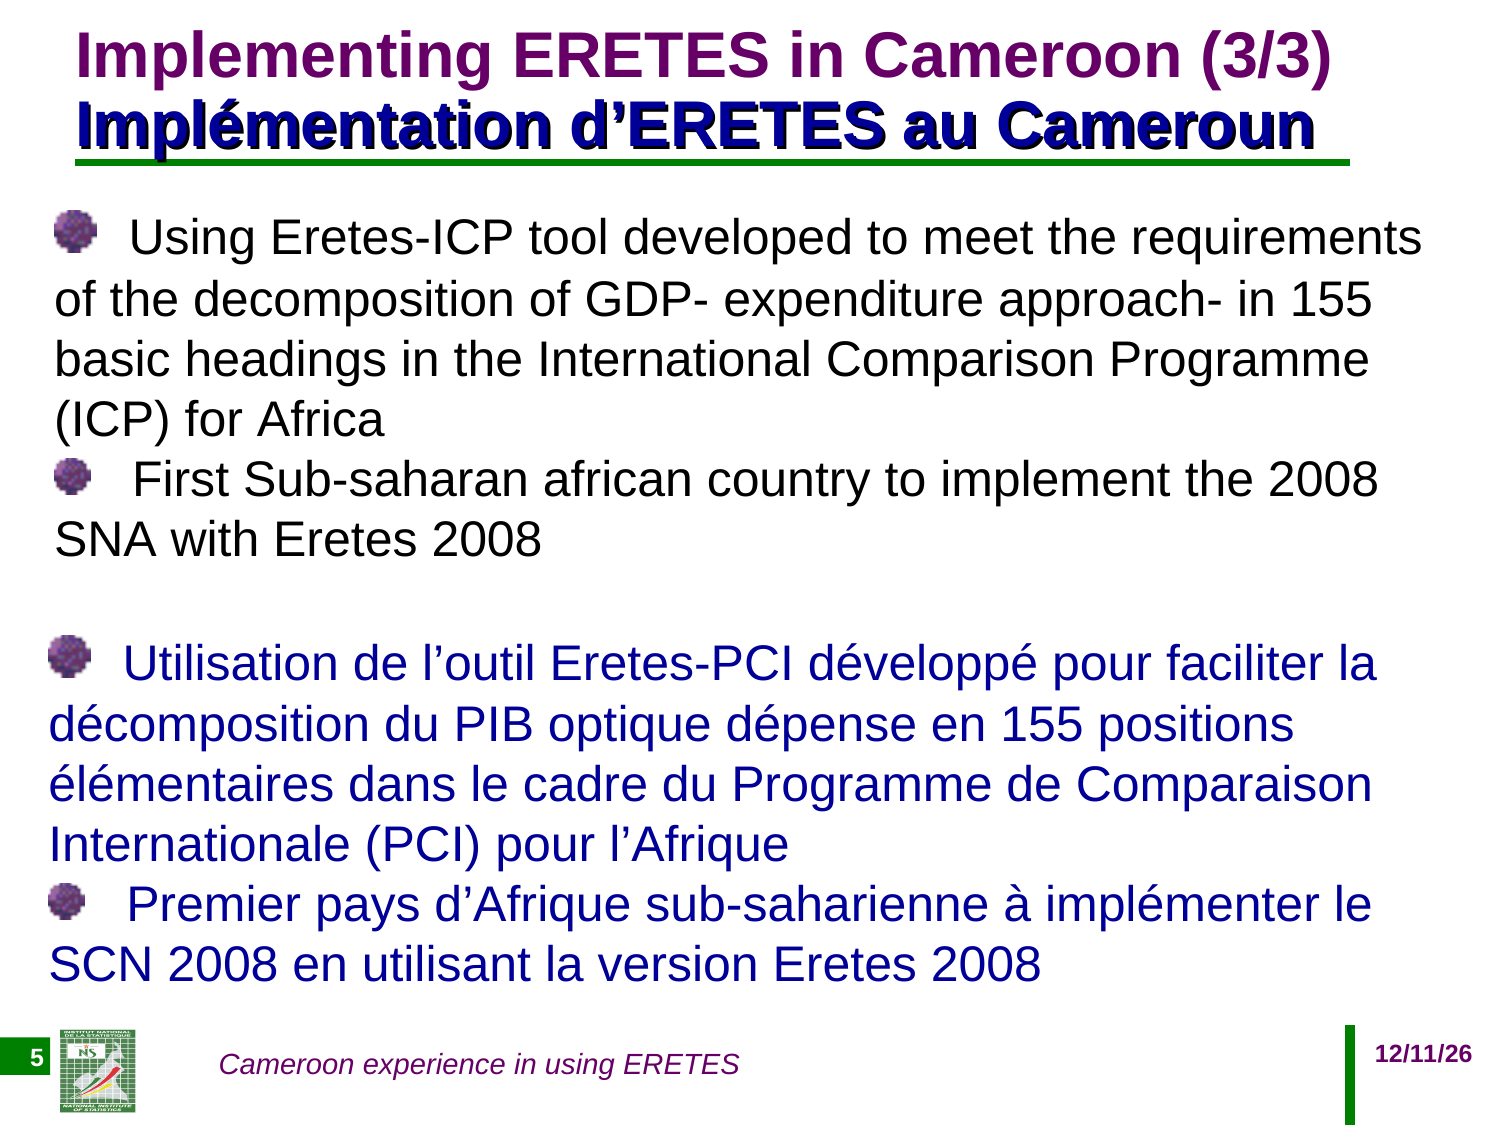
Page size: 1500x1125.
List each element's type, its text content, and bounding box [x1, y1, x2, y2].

picture [54, 210, 97, 253]
text_box Utilisation de l’outil Eretes-PCI développé pour faciliter la décomposition du PIB optique dépense en 155 positions élémentaires dans le cadre du Programme de Comparaison Internationale (PCI) pour l’Afrique Premier pays d’Afrique sub-saharienne à implémenter le SCN 2008 en utilisant la version Eretes 2008 [48, 621, 1459, 1012]
title Implementing ERETES in Cameroon (3/3) Implémentation d’ERETES au Cameroun [75, 36, 1350, 161]
text_box Using Eretes-ICP tool developed to meet the requirements of the decomposition of GDP- expenditure approach- in 155 basic headings in the International Comparison Programme (ICP) for Africa First Sub-saharan african country to implement the 2008 SNA with Eretes 2008 [54, 196, 1459, 587]
text_box 12/11/26 [1374, 1037, 1500, 1075]
picture [54, 1029, 136, 1113]
picture [48, 635, 91, 678]
picture [54, 458, 91, 495]
text_box <number> [0, 1037, 50, 1075]
text_box Cameroon experience in using ERETES [218, 1045, 1281, 1084]
picture [48, 883, 85, 920]
